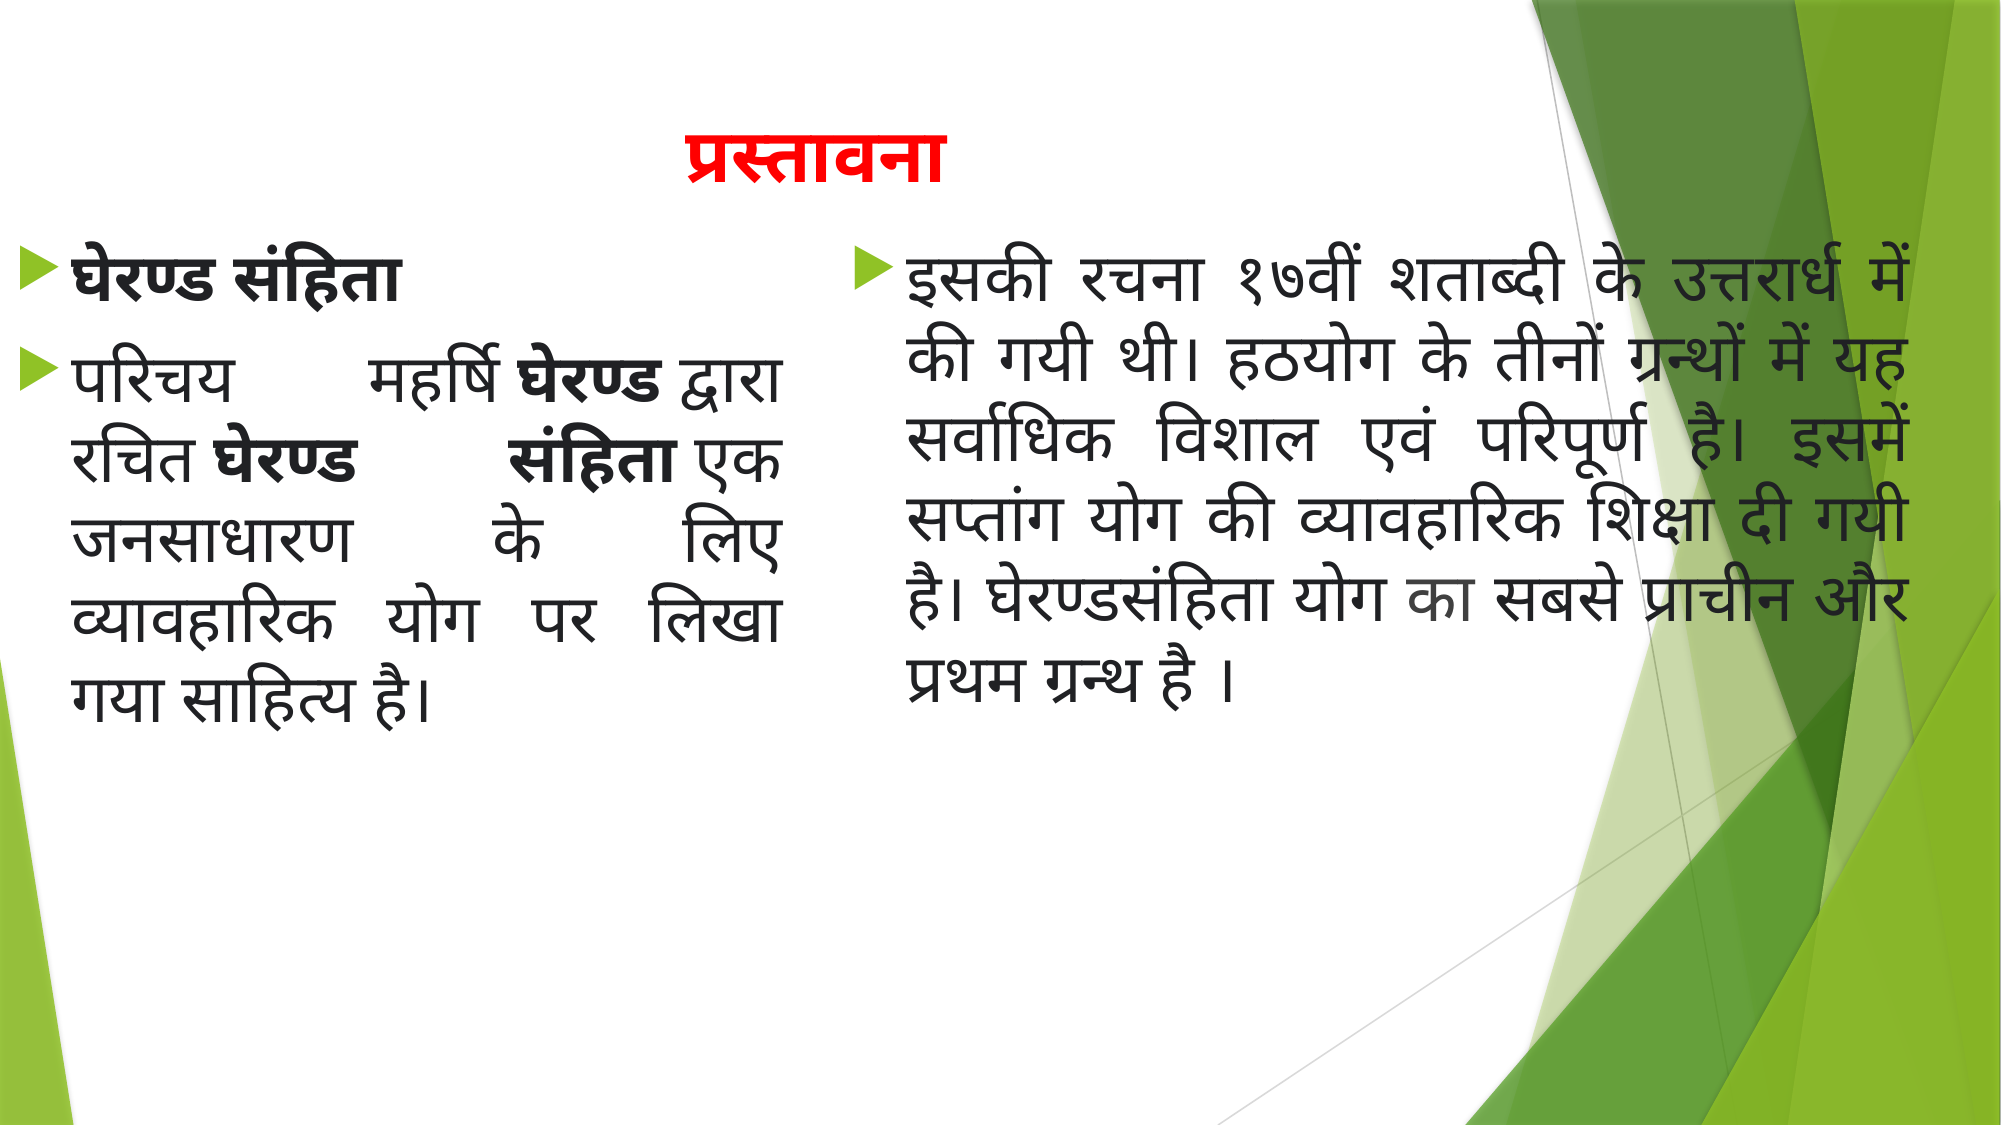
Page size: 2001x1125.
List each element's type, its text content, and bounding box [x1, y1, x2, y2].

title प्रस्तावना [111, 99, 1522, 317]
list इसकी रचना १७वीं शताब्दी के उत्तरार्ध में की गयी थी। हठयोग के तीनों ग्रन्थों में यह सर्वाधिक विशाल एवं परिपूर्ण है। इसमें सप्तांग योग की व्यावहारिक शिक्षा दी गयी है। घेरण्डसंहिता योग का सबसे प्राचीन और प्रथम ग्रन्थ है । [834, 227, 1925, 992]
list घेरण्ड संहिता परिचय महर्षि घेरण्ड द्वारा रचित घेरण्ड संहिता एक जनसाधारण के लिए व्यावहारिक योग पर लिखा गया साहित्य है। [0, 227, 798, 992]
